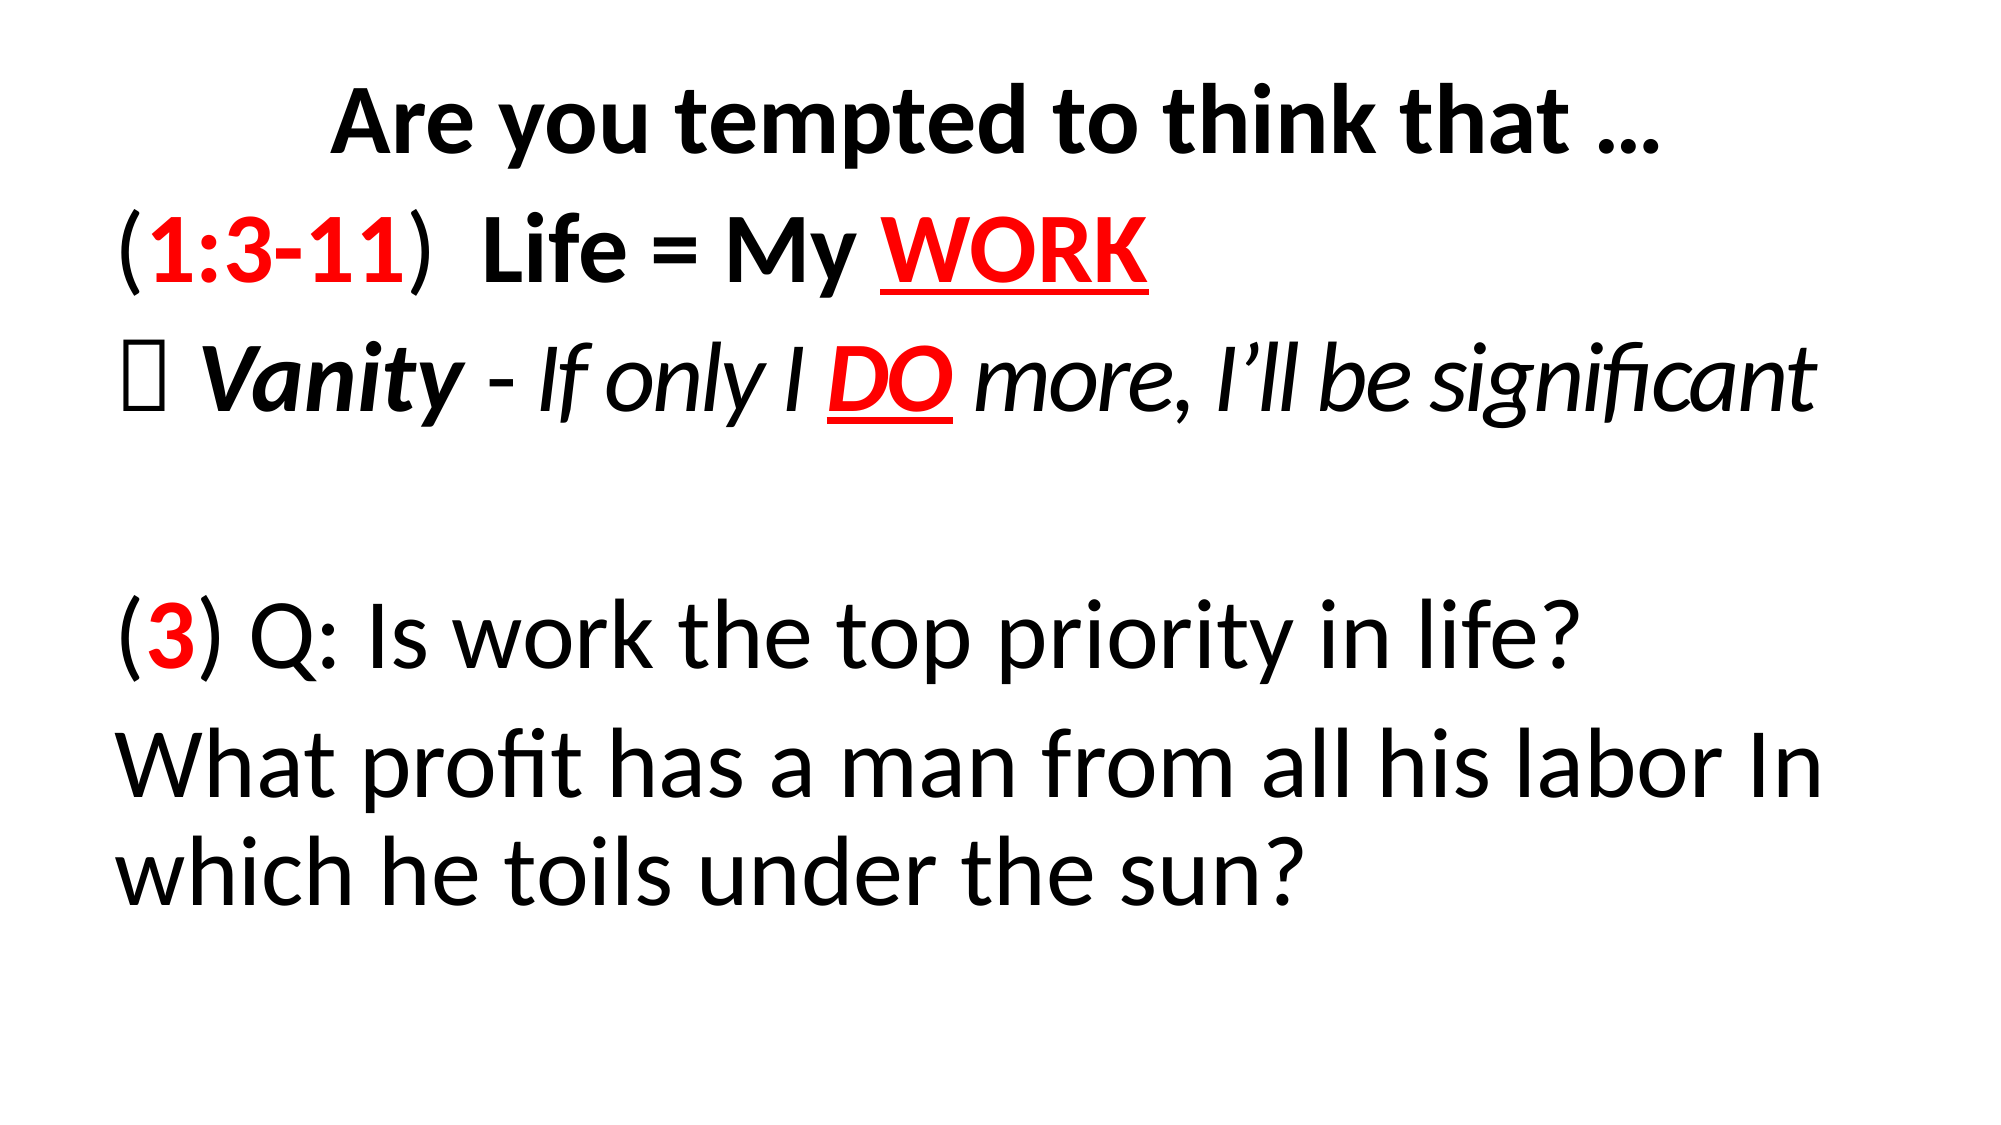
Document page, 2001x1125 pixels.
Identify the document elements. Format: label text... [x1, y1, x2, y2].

subtitle Are you tempted to think that … (1:3-11) Life = My WORK  Vanity - If only I DO more, I’ll be significant (3) Q: Is work the top priority in life? What profit has a man from all his labor In which he toils under the sun? [99, 59, 1897, 1071]
